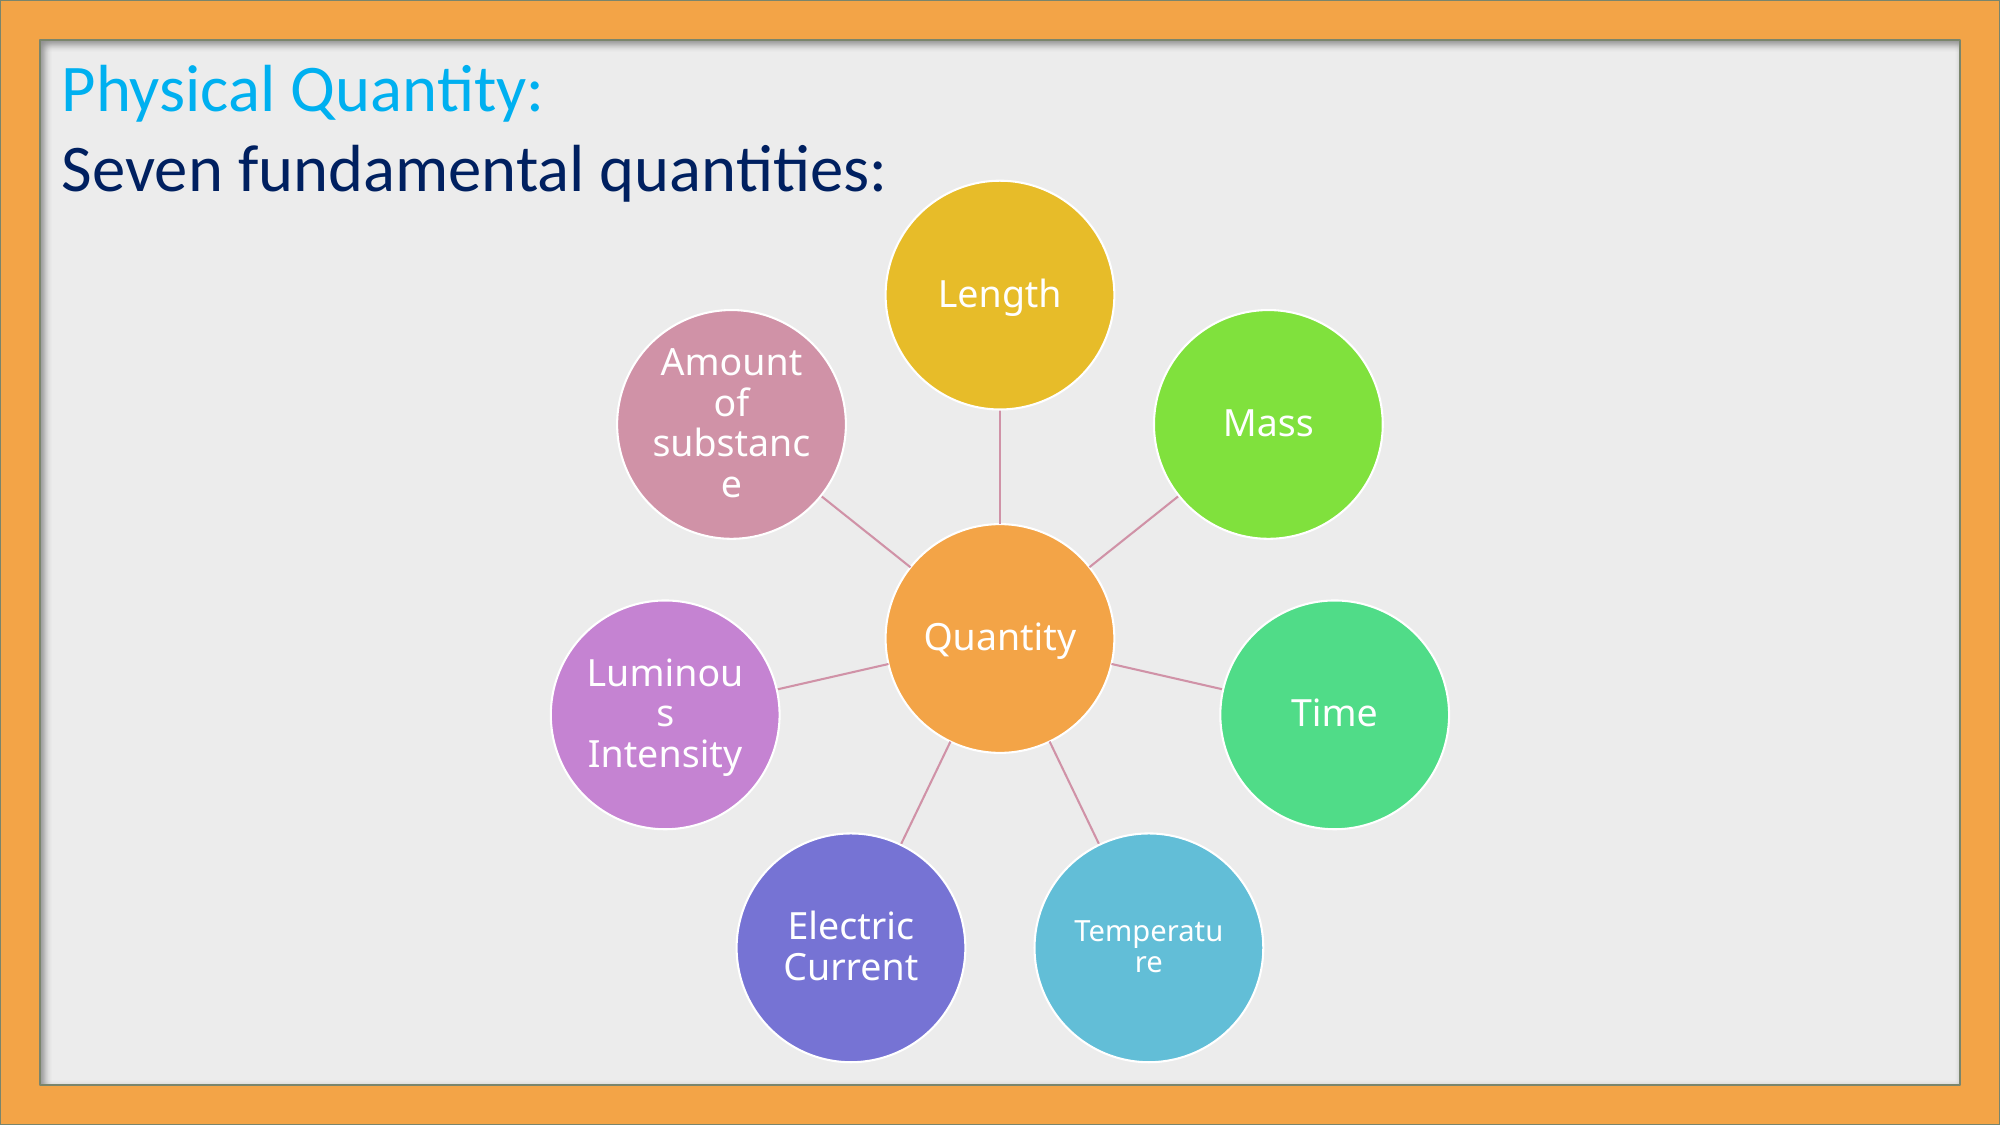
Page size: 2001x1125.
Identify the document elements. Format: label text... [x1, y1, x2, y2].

text_box [0, 0, 2000, 1125]
text_box Physical Quantity: Seven fundamental quantities: [46, 37, 1954, 293]
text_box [63, 177, 1937, 1066]
